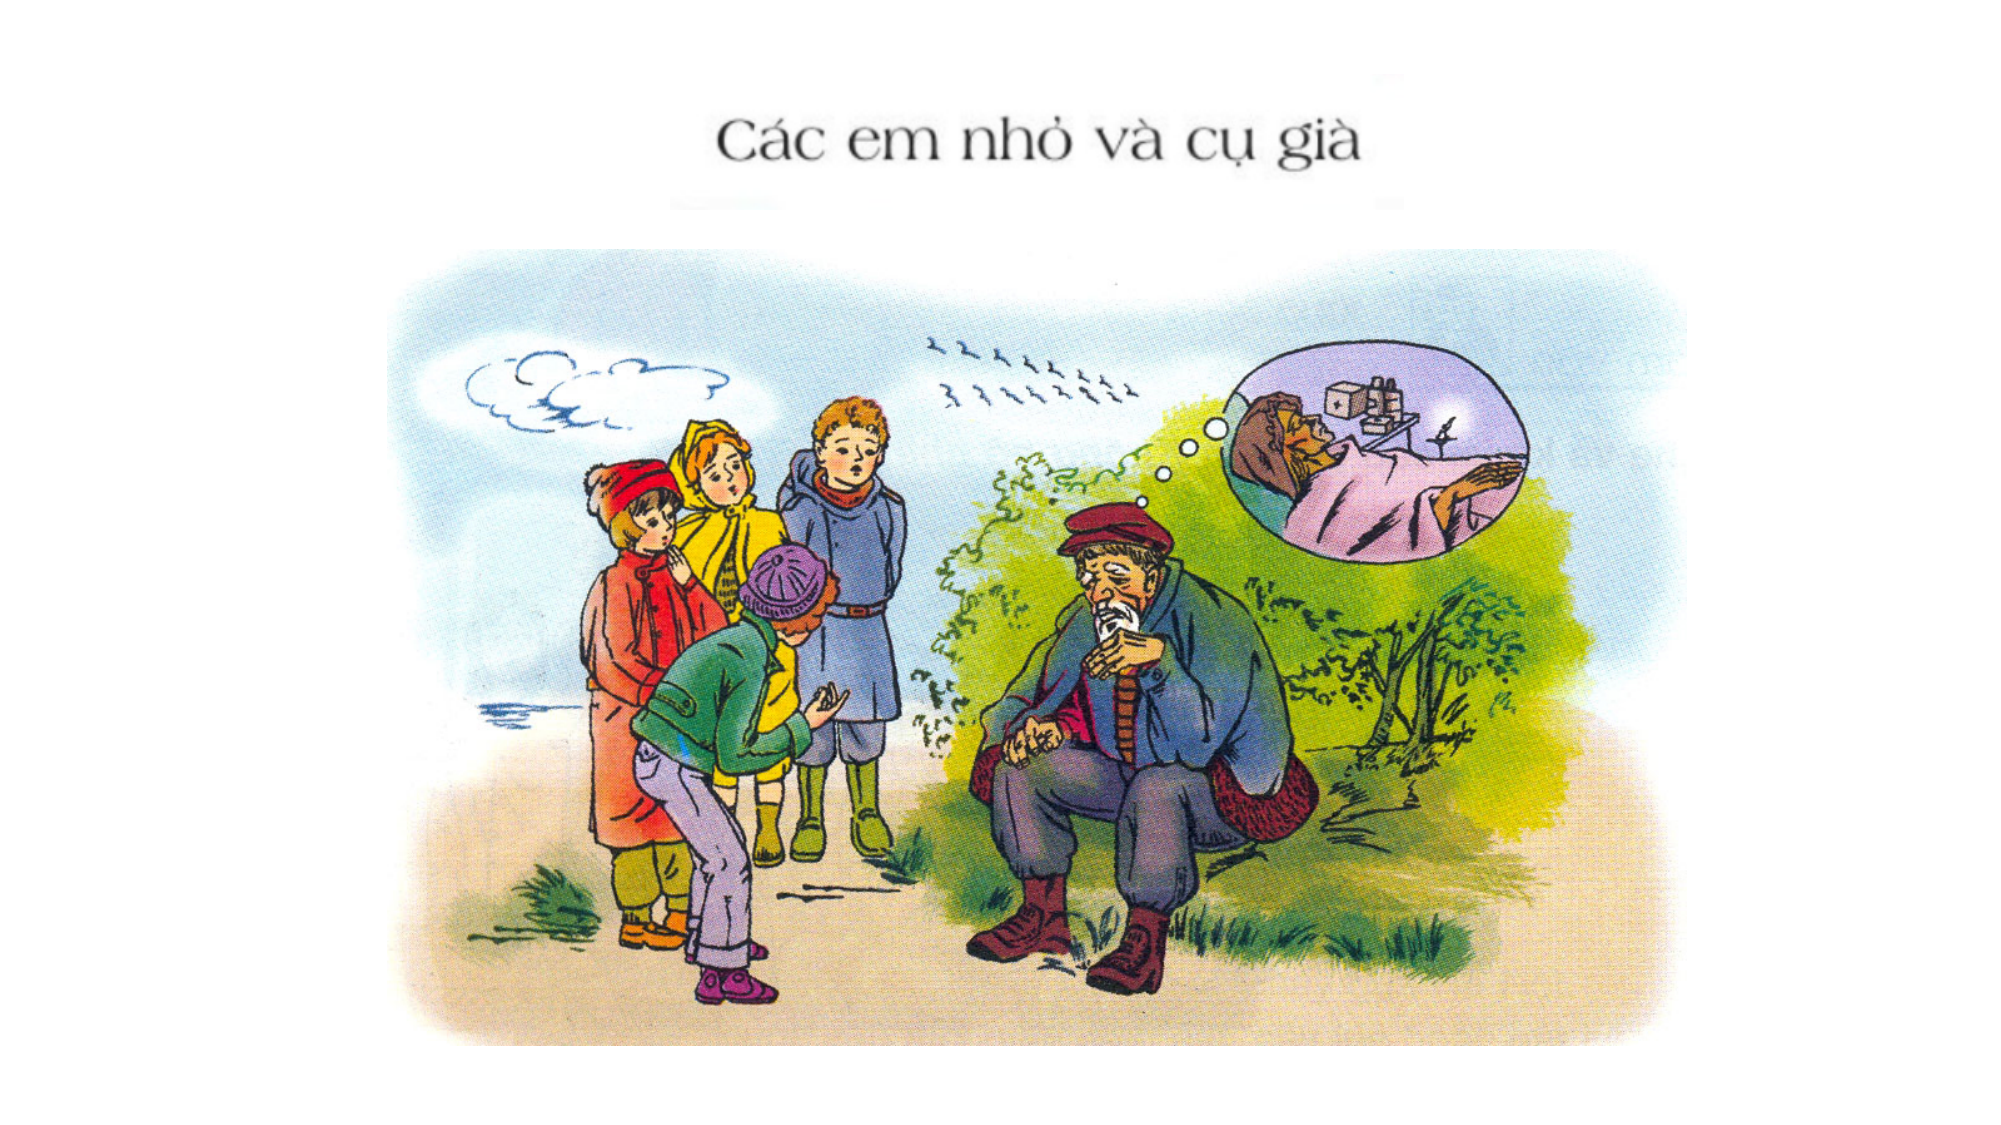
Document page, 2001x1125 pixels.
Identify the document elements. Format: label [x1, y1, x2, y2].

picture [670, 74, 1404, 210]
picture [387, 249, 1687, 1046]
